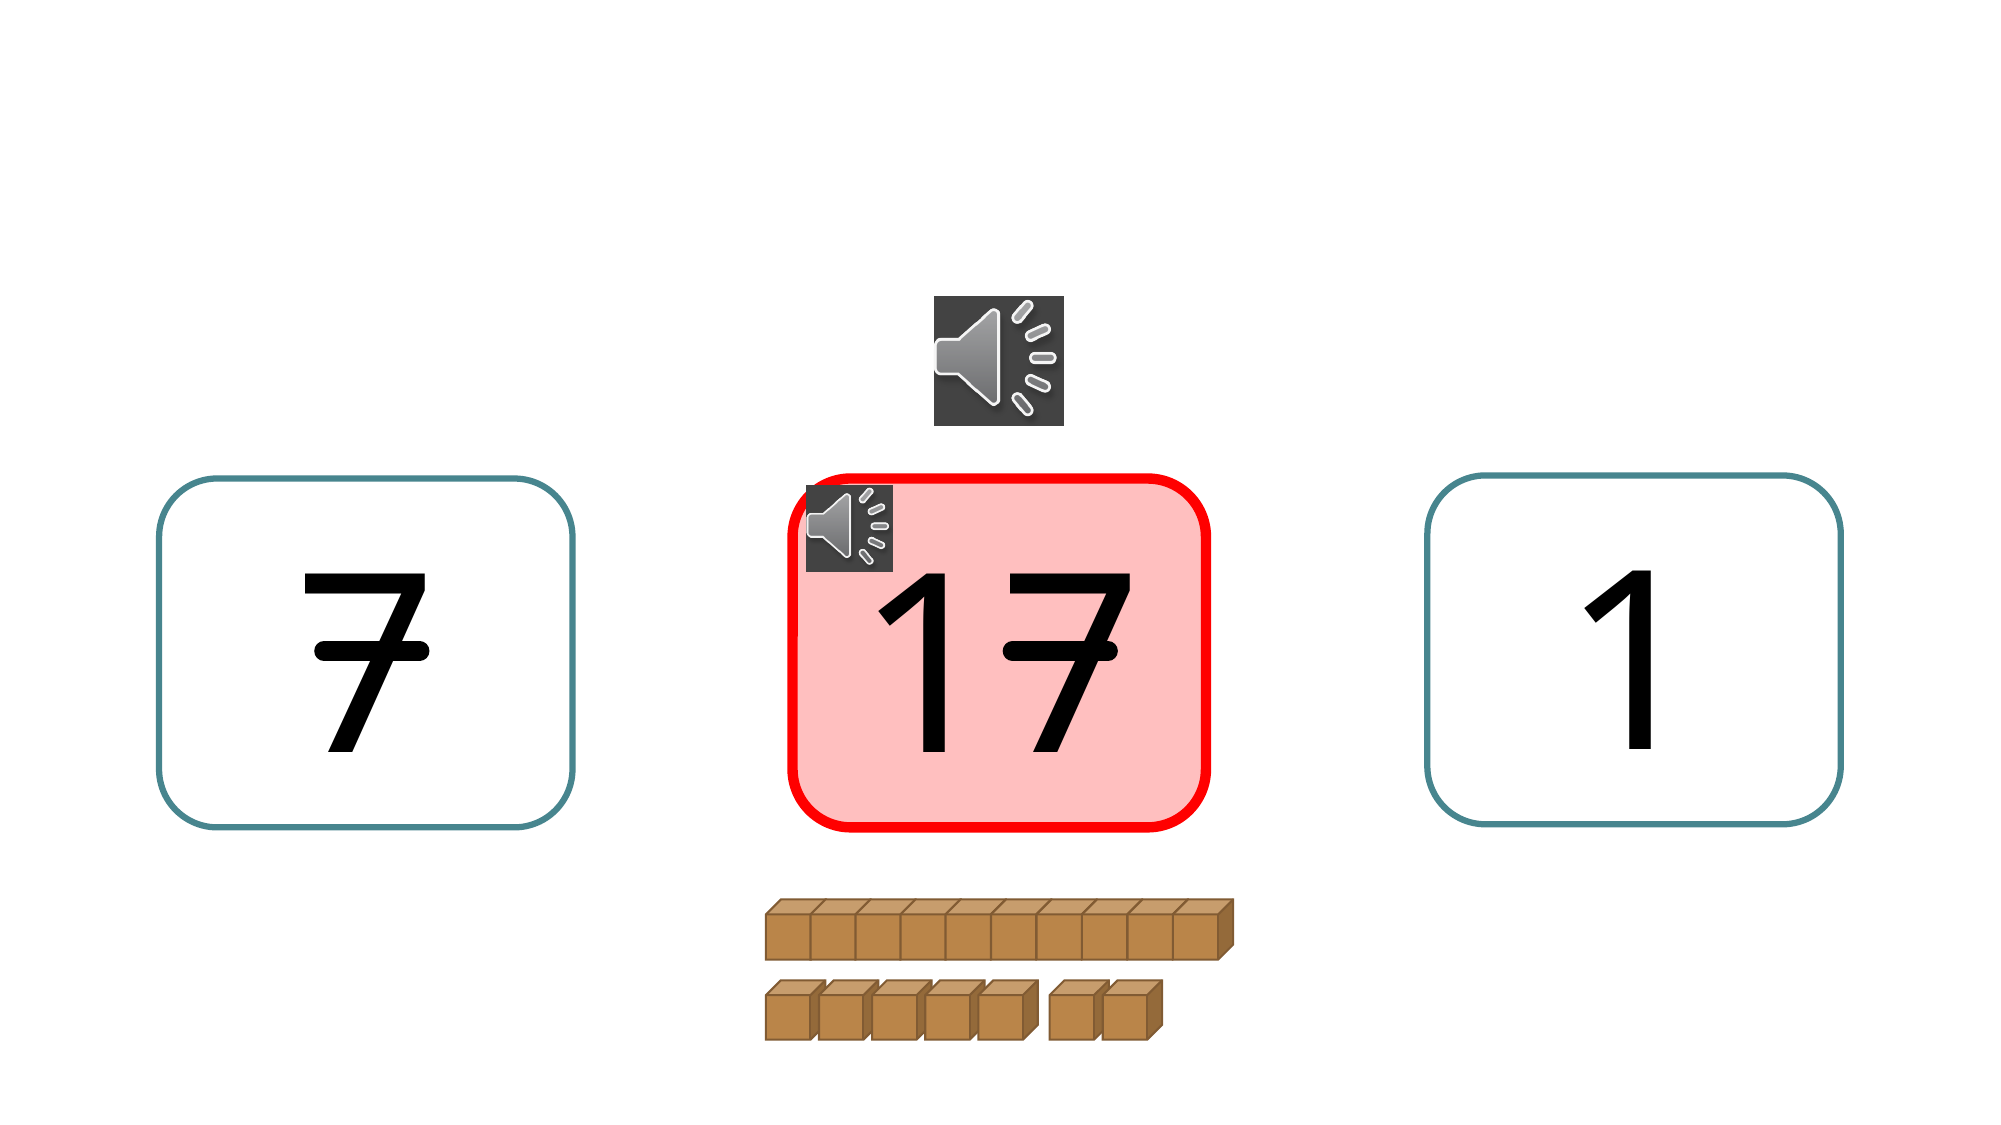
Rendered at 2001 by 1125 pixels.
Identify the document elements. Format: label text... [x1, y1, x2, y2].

text_box 7 [158, 477, 574, 829]
text_box 1 [1427, 475, 1841, 825]
text_box 17 [792, 478, 1206, 828]
picture [932, 295, 1065, 427]
picture [805, 484, 895, 573]
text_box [765, 980, 1163, 1040]
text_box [765, 899, 1234, 960]
